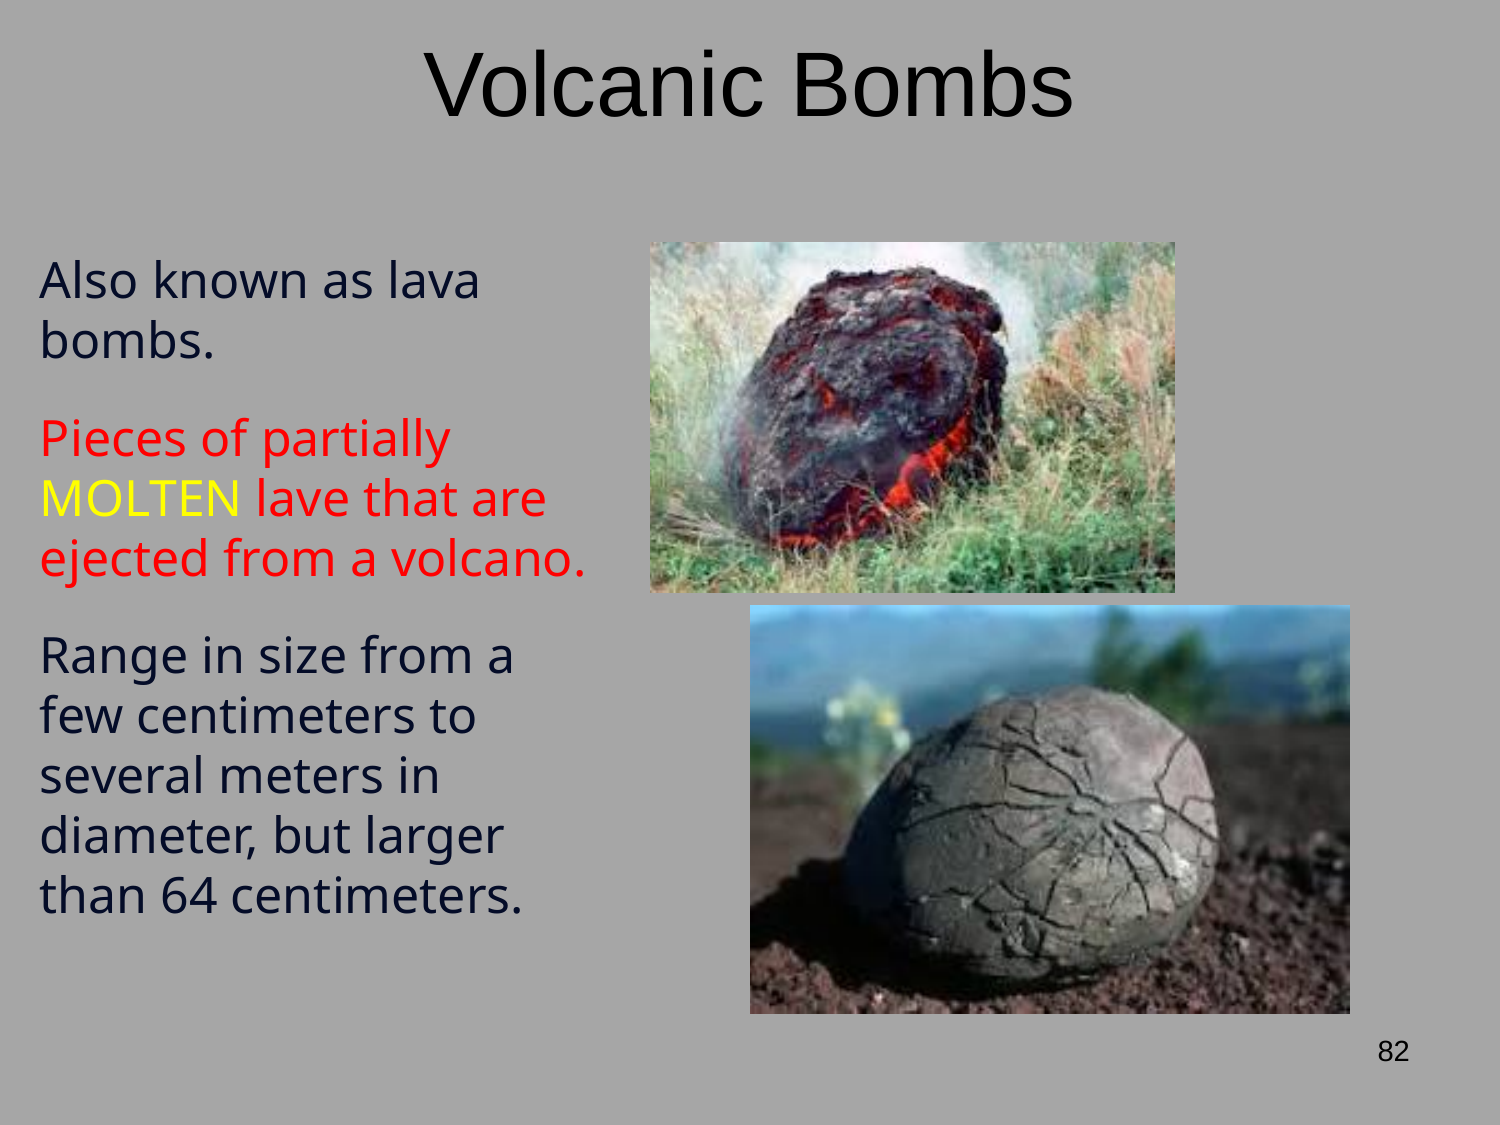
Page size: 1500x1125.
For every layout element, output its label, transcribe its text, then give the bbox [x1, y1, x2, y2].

picture [749, 605, 1351, 1014]
title Volcanic Bombs [75, 19, 1425, 141]
list Also known as lava bombs. Pieces of partially MOLTEN lave that are ejected from a volcano. Range in size from a few centimeters to several meters in diameter, but larger than 64 centimeters. [24, 240, 625, 984]
picture [649, 242, 1176, 594]
slide_number 82 [1074, 1024, 1425, 1103]
